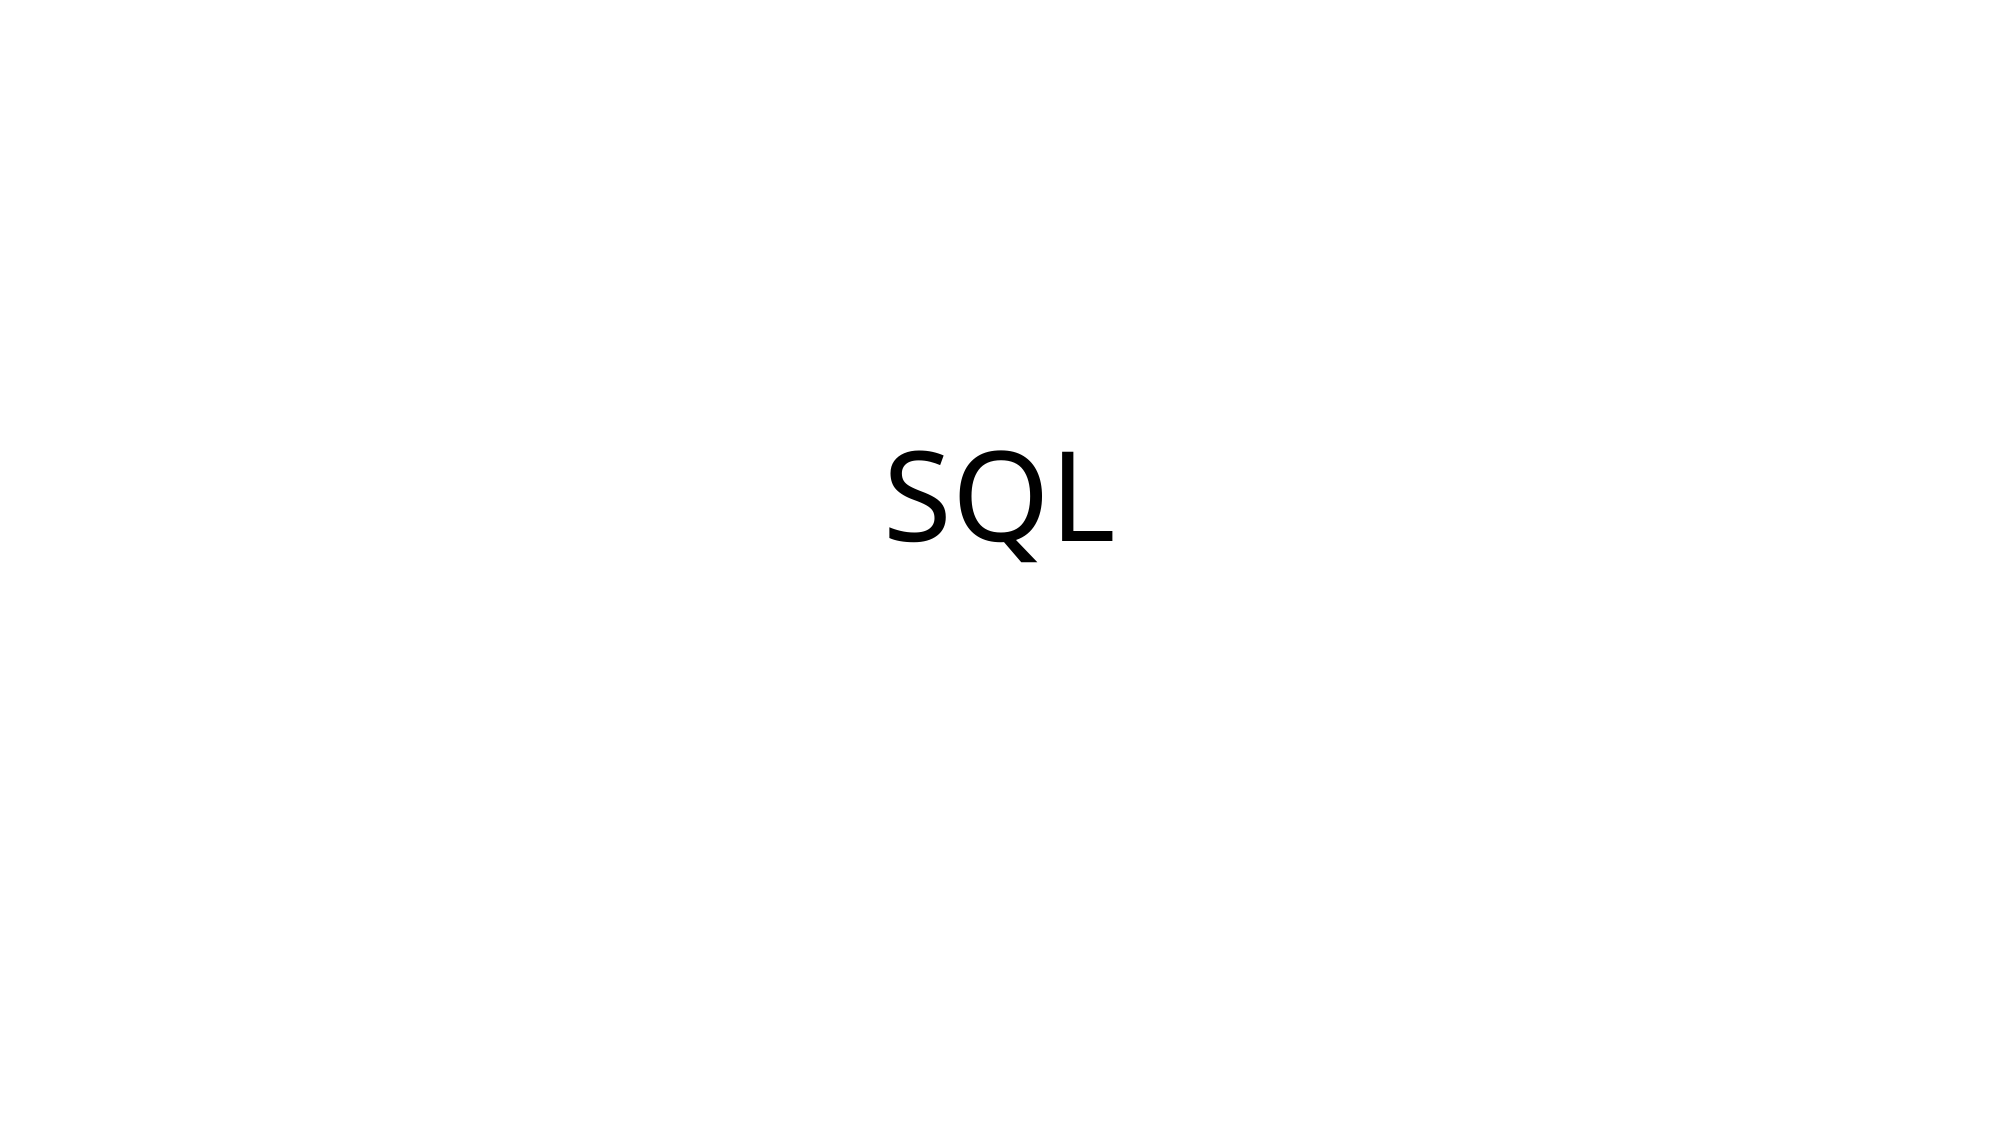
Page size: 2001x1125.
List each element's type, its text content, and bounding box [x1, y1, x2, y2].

title SQL [249, 184, 1750, 576]
